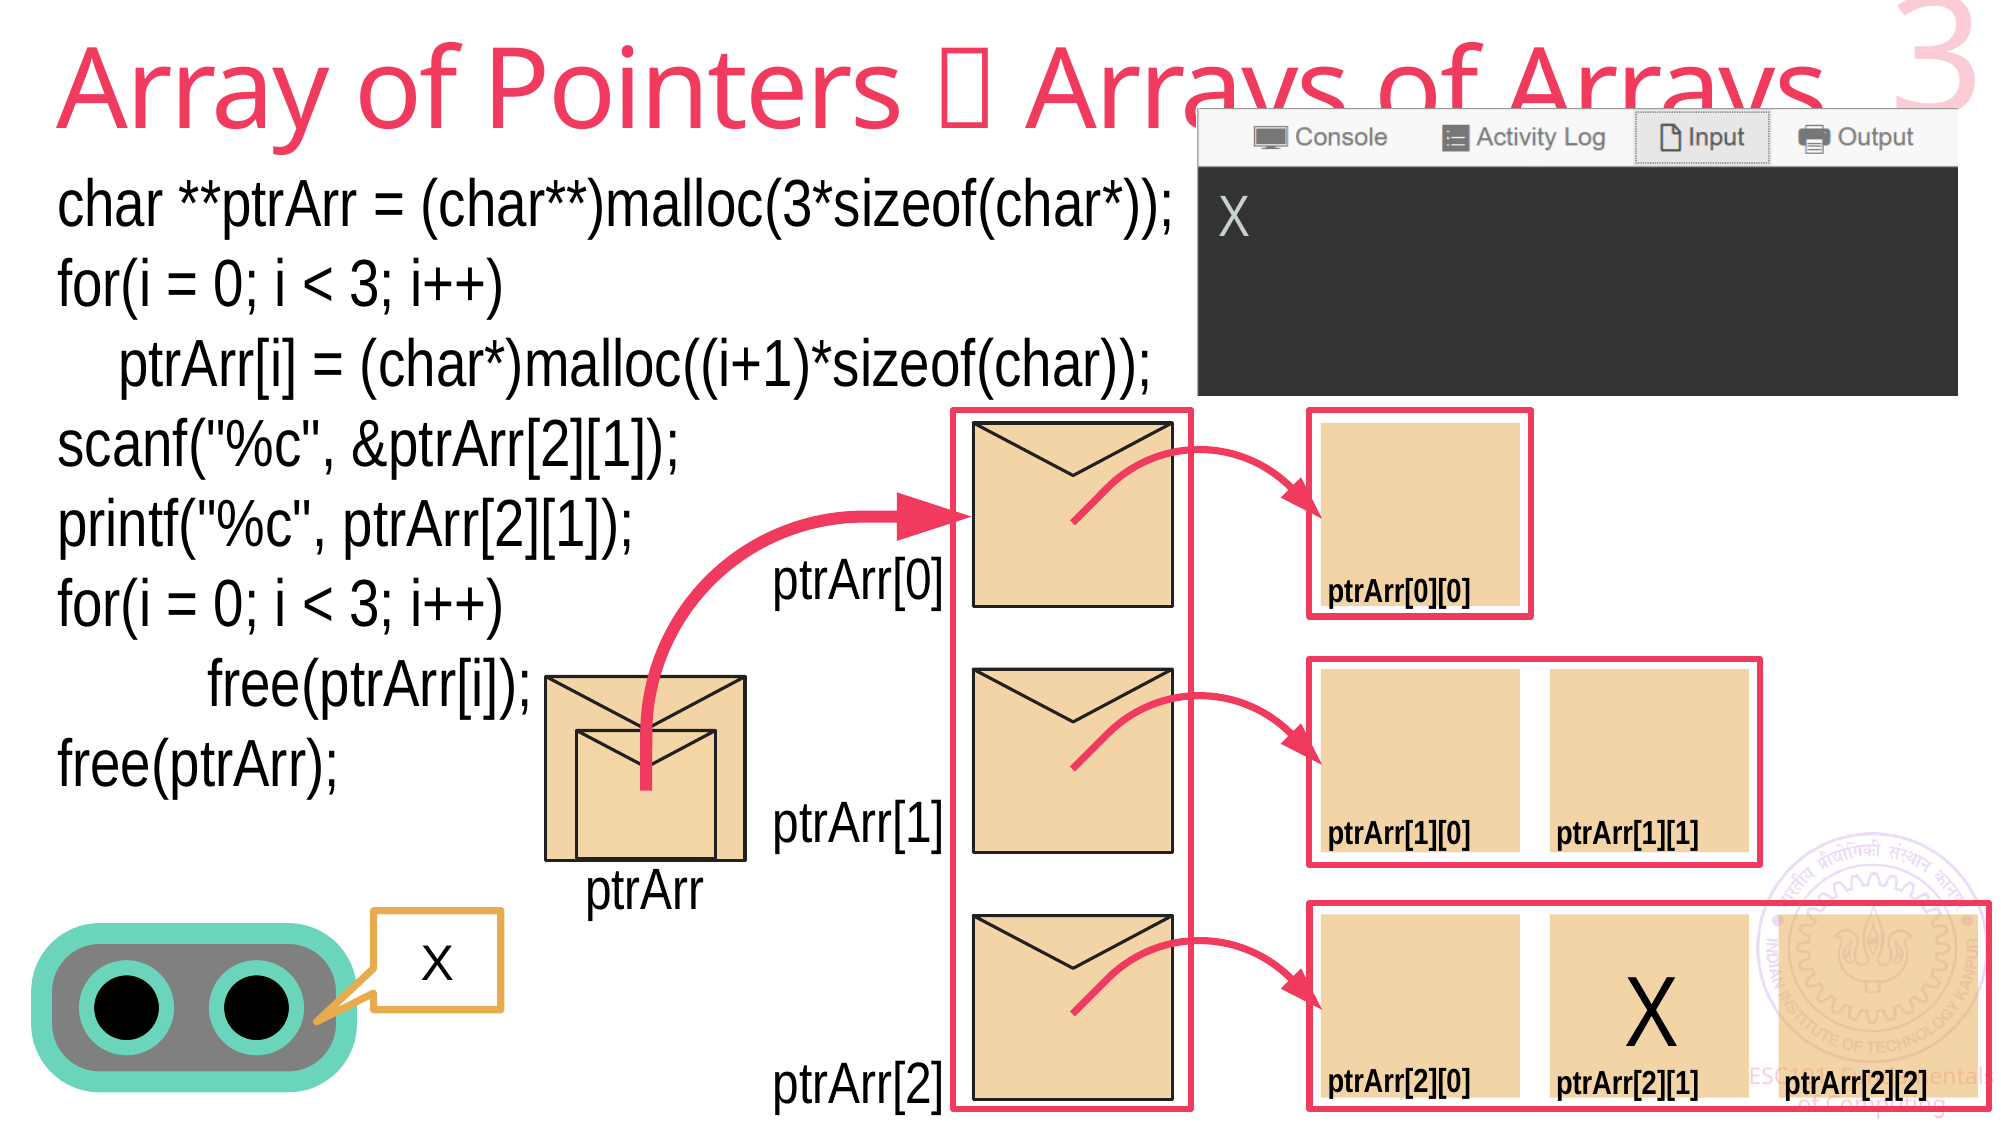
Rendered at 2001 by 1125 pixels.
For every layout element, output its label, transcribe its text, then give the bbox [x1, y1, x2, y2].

text_box [1192, 935, 1255, 959]
text_box X [347, 909, 502, 1011]
text_box [1192, 691, 1255, 714]
text_box [646, 491, 952, 676]
slide_number 3 [1520, 6, 2000, 183]
picture [1196, 107, 1959, 396]
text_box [41, 933, 347, 1083]
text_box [1255, 902, 2000, 1110]
text_box ptrArr[2] [745, 1038, 974, 1123]
text_box ptrArr[1] [746, 776, 952, 862]
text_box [1255, 658, 1772, 866]
title Array of Pointers  Arrays of Arrays [41, 5, 1945, 183]
text_box [1192, 444, 1255, 468]
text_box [952, 409, 1192, 1110]
text_box char **ptrArr = (char**)malloc(3*sizeof(char*)); for(i = 0; i < 3; i++) ptrArr[i] = (char*)malloc((i+1)*sizeof(char)); scanf("%c", &ptrArr[2][1]); printf("%c", ptrArr[2][1]); for(i = 0; i < 3; i++) free(ptrArr[i]); free(ptrArr); [42, 152, 1197, 808]
text_box ptrArr[0] [745, 533, 952, 619]
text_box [1255, 409, 1543, 619]
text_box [544, 676, 746, 931]
